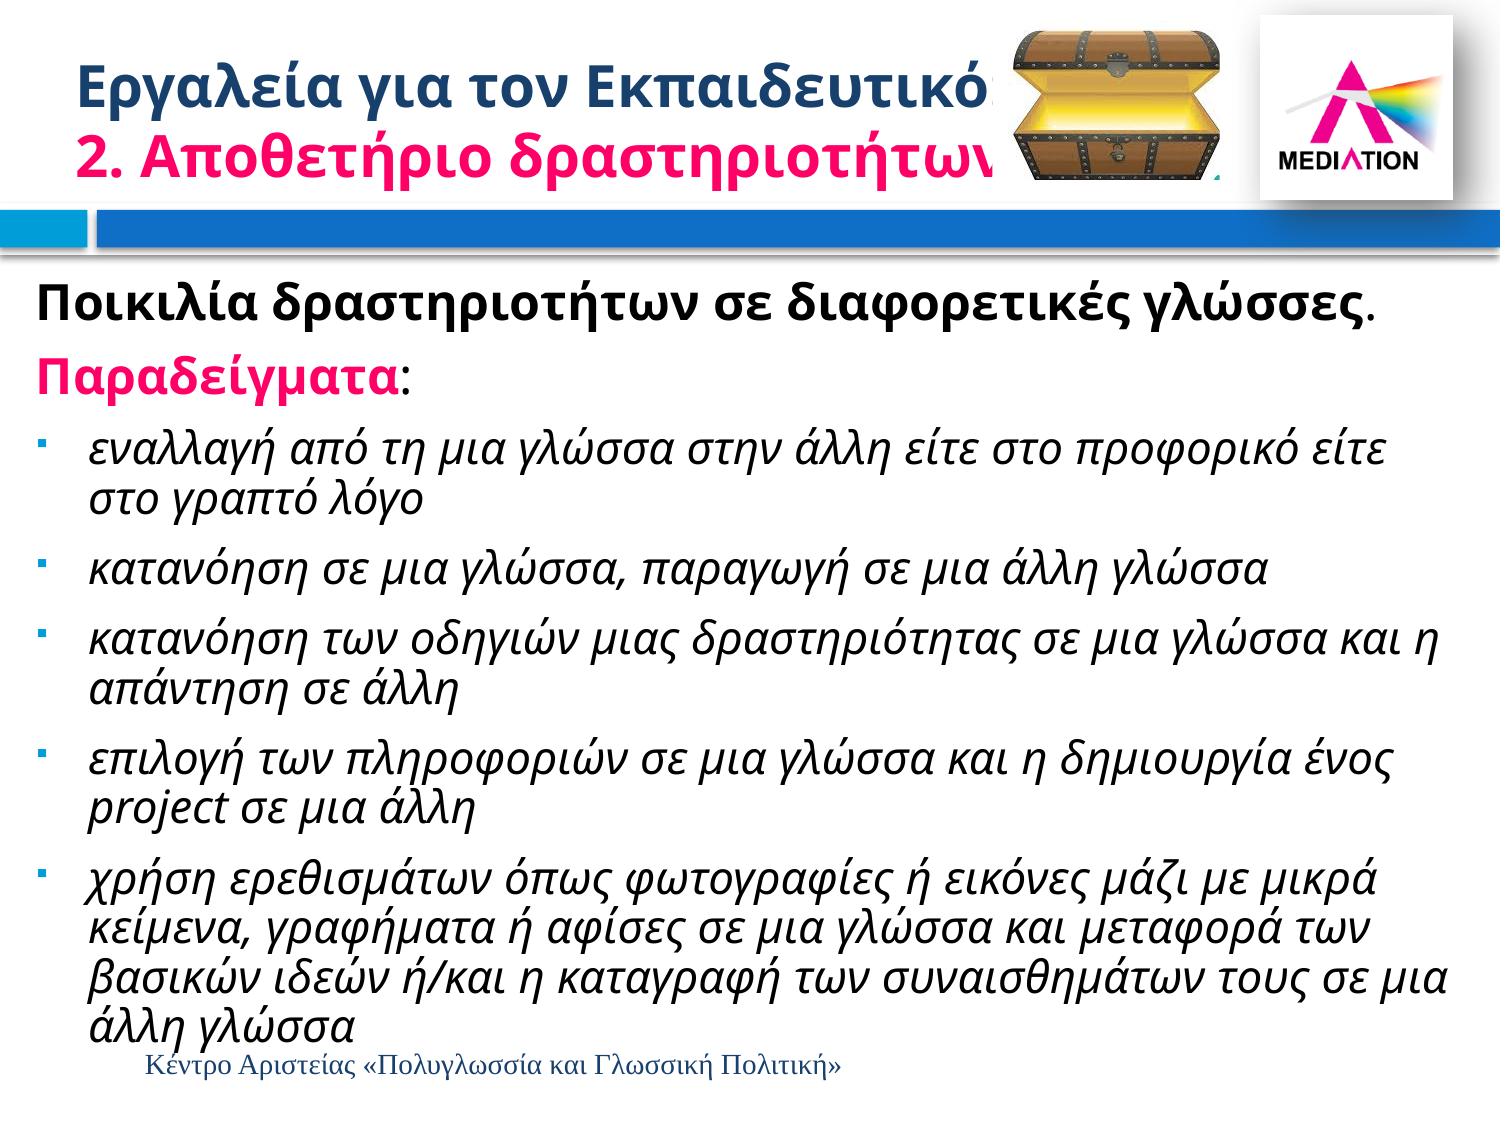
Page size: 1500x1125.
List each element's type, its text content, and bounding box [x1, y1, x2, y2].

footer Κέντρο Αριστείας «Πολυγλωσσία και Γλωσσική Πολιτική» [109, 1037, 859, 1098]
list Ποικιλία δραστηριοτήτων σε διαφορετικές γλώσσες. Παραδείγματα: εναλλαγή από τη μια γλώσσα στην άλλη είτε στο προφορικό είτε στο γραπτό λόγο κατανόηση σε μια γλώσσα, παραγωγή σε μια άλλη γλώσσα κατανόηση των οδηγιών μιας δραστηριότητας σε μια γλώσσα και η απάντηση σε άλλη επιλογή των πληροφοριών σε μια γλώσσα και η δημιουργία ένος project σε μια άλλη χρήση ερεθισμάτων όπως φωτογραφίες ή εικόνες μάζι με μικρά κείμενα, γραφήματα ή αφίσες σε μια γλώσσα και μεταφορά των βασικών ιδεών ή/και η καταγραφή των συναισθημάτων τους σε μια άλλη γλώσσα [20, 262, 1476, 700]
title Εργαλεία για τον Εκπαιδευτικό: 2. Αποθετήριο δραστηριοτήτων [60, 37, 1247, 201]
picture [1260, 15, 1454, 201]
picture [992, 21, 1220, 180]
